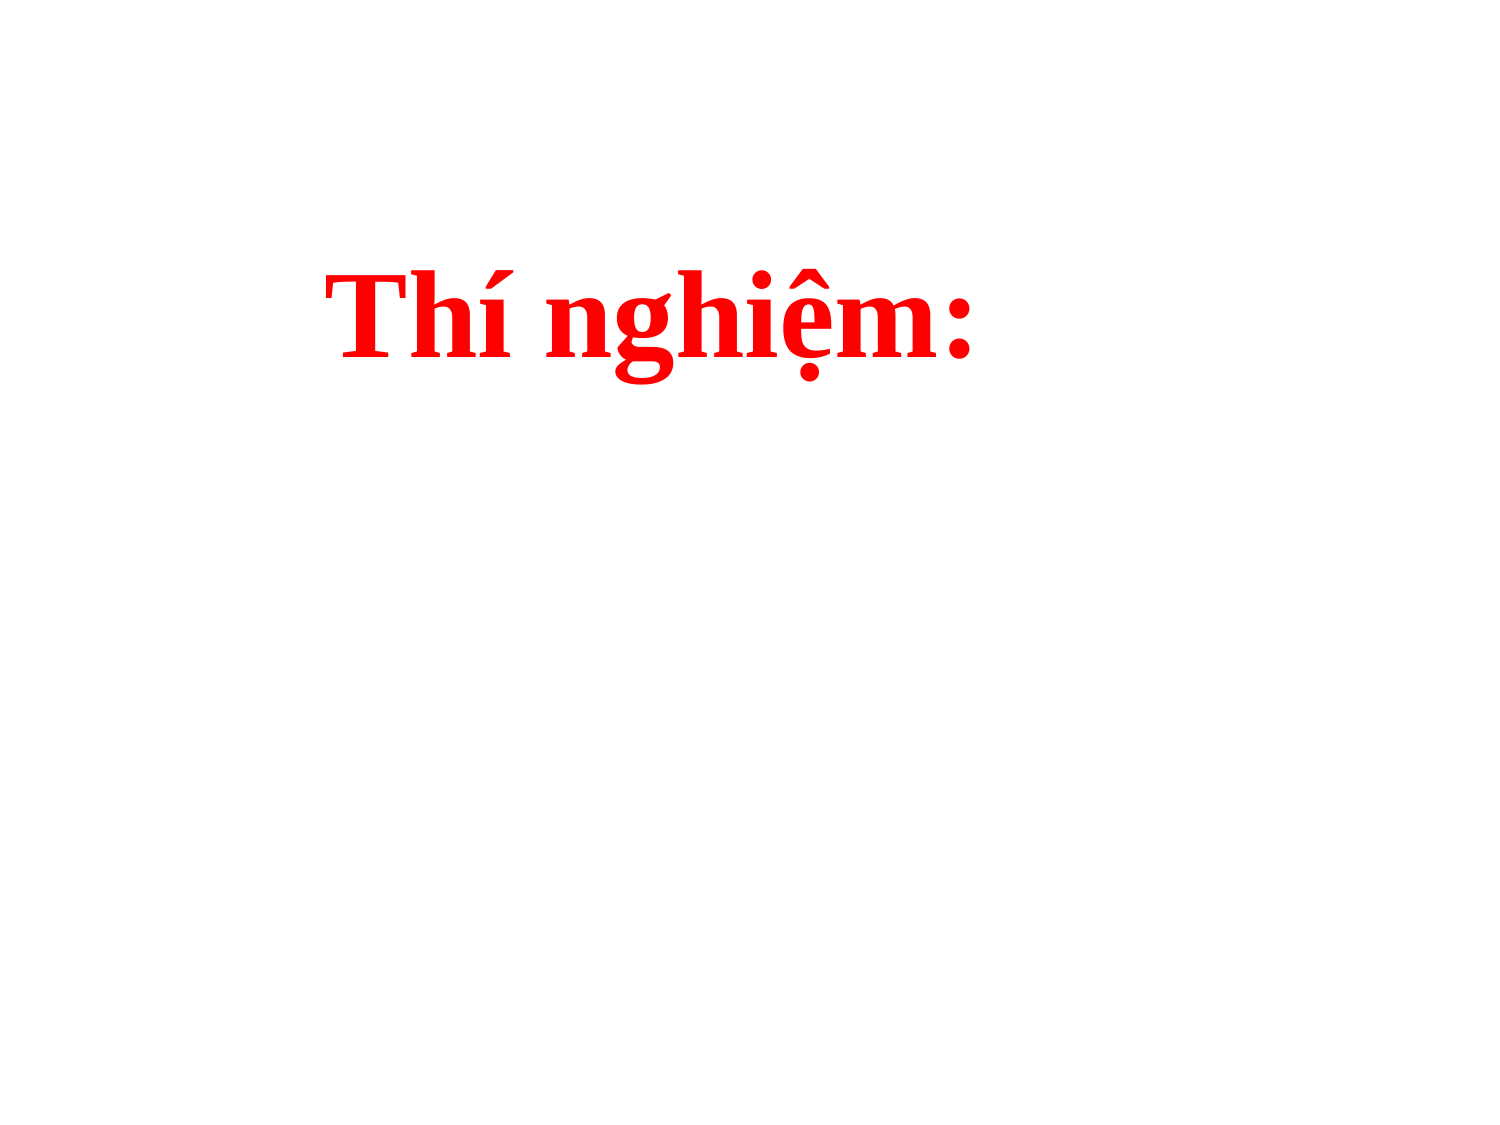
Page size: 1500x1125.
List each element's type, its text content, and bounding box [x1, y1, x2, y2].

text_box Thí nghiệm: [275, 224, 1063, 390]
